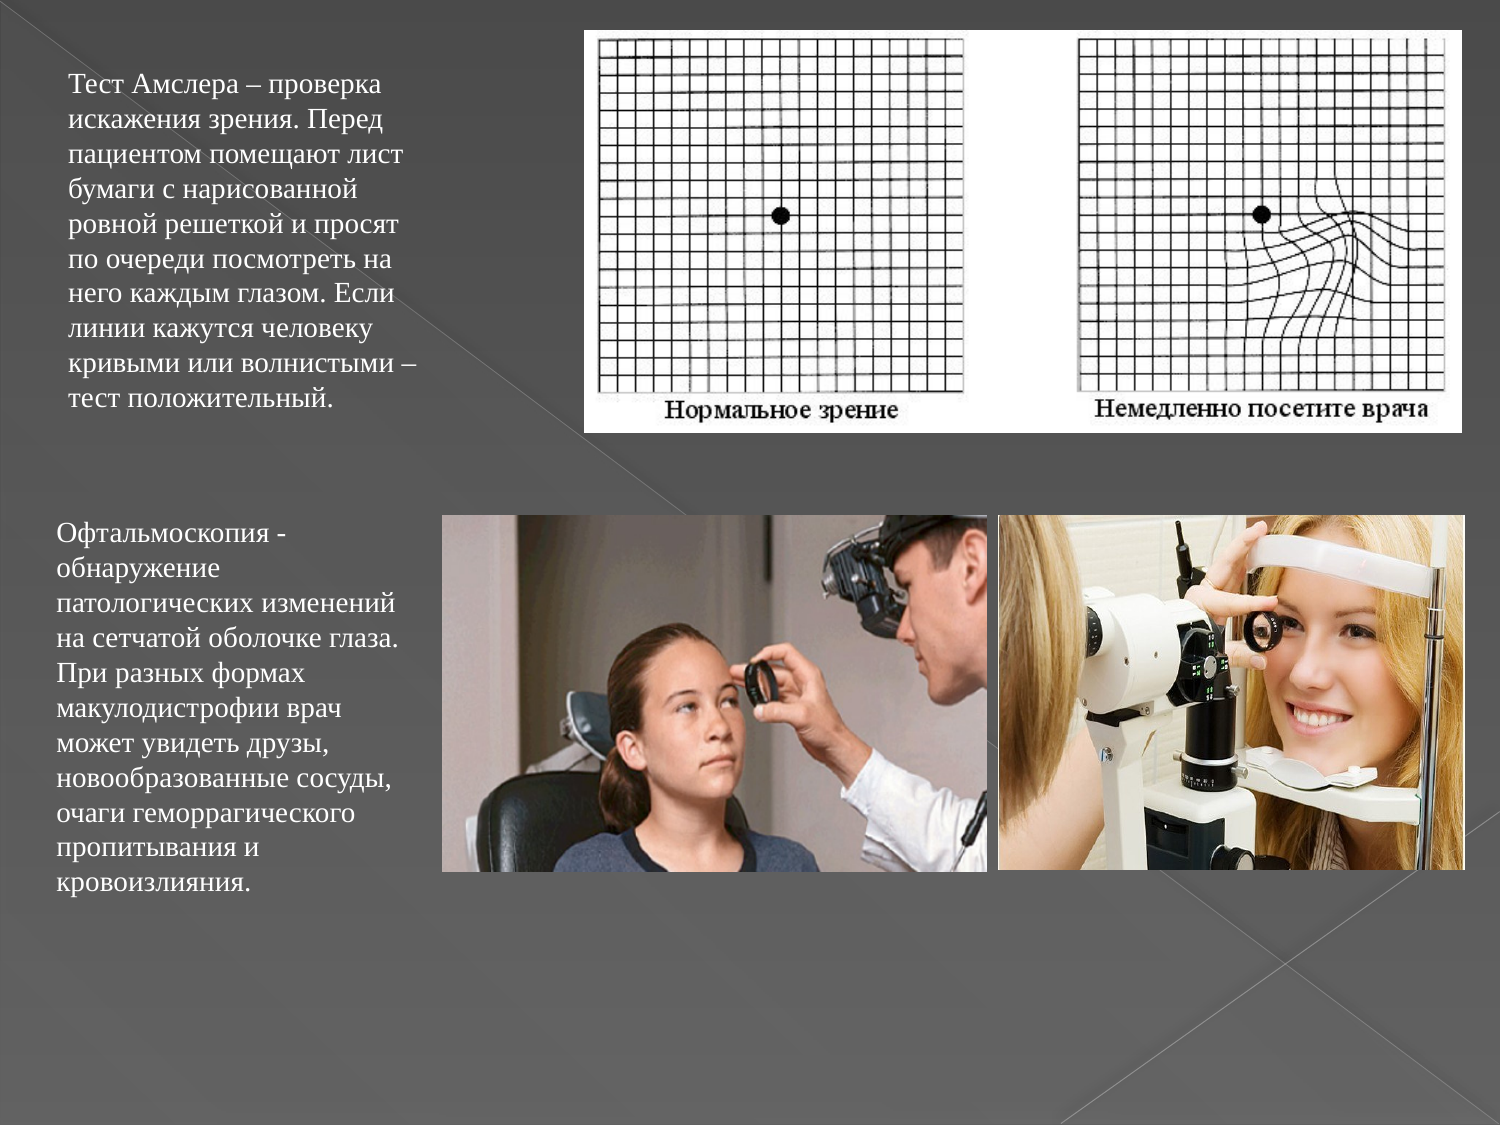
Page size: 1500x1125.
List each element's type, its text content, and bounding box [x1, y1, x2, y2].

text_box Тест Амслера – проверка искажения зрения. Перед пациентом помещают лист бумаги с нарисованной ровной решеткой и просят по очереди посмотреть на него каждым глазом. Если линии кажутся человеку кривыми или волнистыми – тест положительный. [53, 56, 443, 422]
picture [997, 514, 1465, 870]
picture [584, 30, 1462, 433]
picture [442, 514, 988, 872]
text_box Офтальмоскопия - обнаружение патологических изменений на сетчатой оболочке глаза. При разных формах макулодистрофии врач может увидеть друзы, новообразованные сосуды, очаги геморрагического пропитывания и кровоизлияния. [41, 505, 432, 906]
